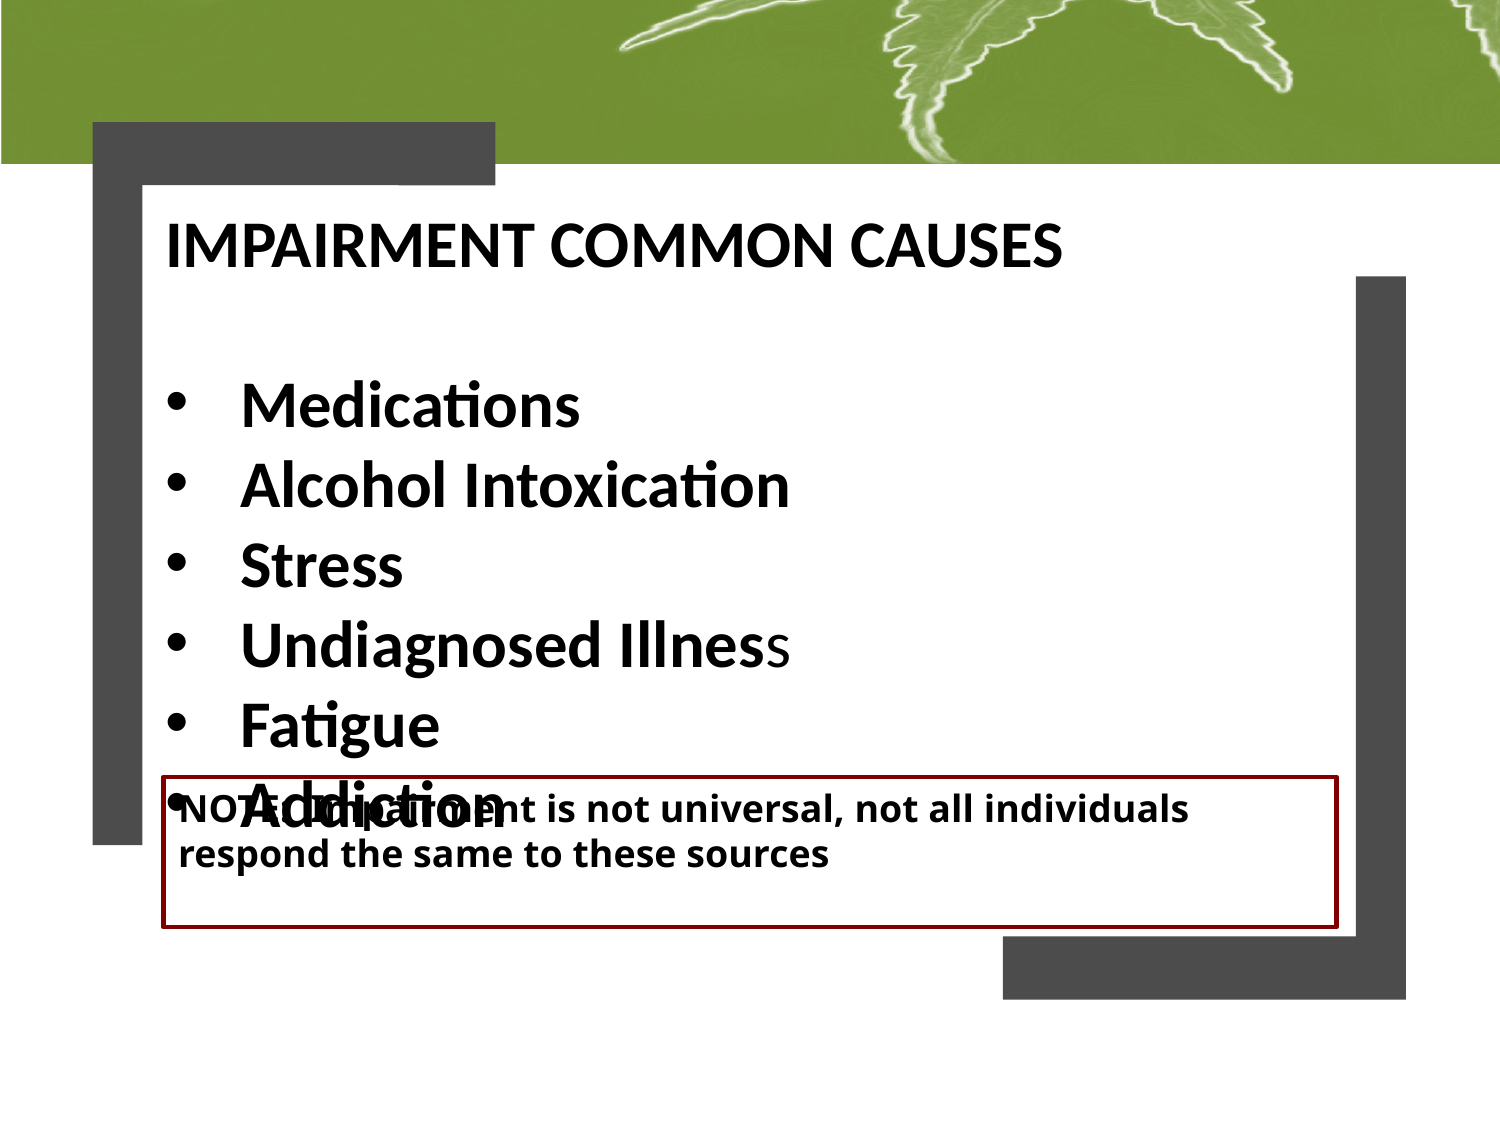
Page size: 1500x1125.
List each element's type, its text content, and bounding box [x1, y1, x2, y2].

text_box [1002, 276, 1406, 1000]
text_box IMPAIRMENT COMMON CAUSES Medications Alcohol Intoxication Stress Undiagnosed Illness Fatigue Addiction [150, 193, 1337, 962]
text_box NOTE: Impairment is not universal, not all individuals respond the same to these sources [163, 777, 1337, 927]
text_box [92, 122, 496, 846]
